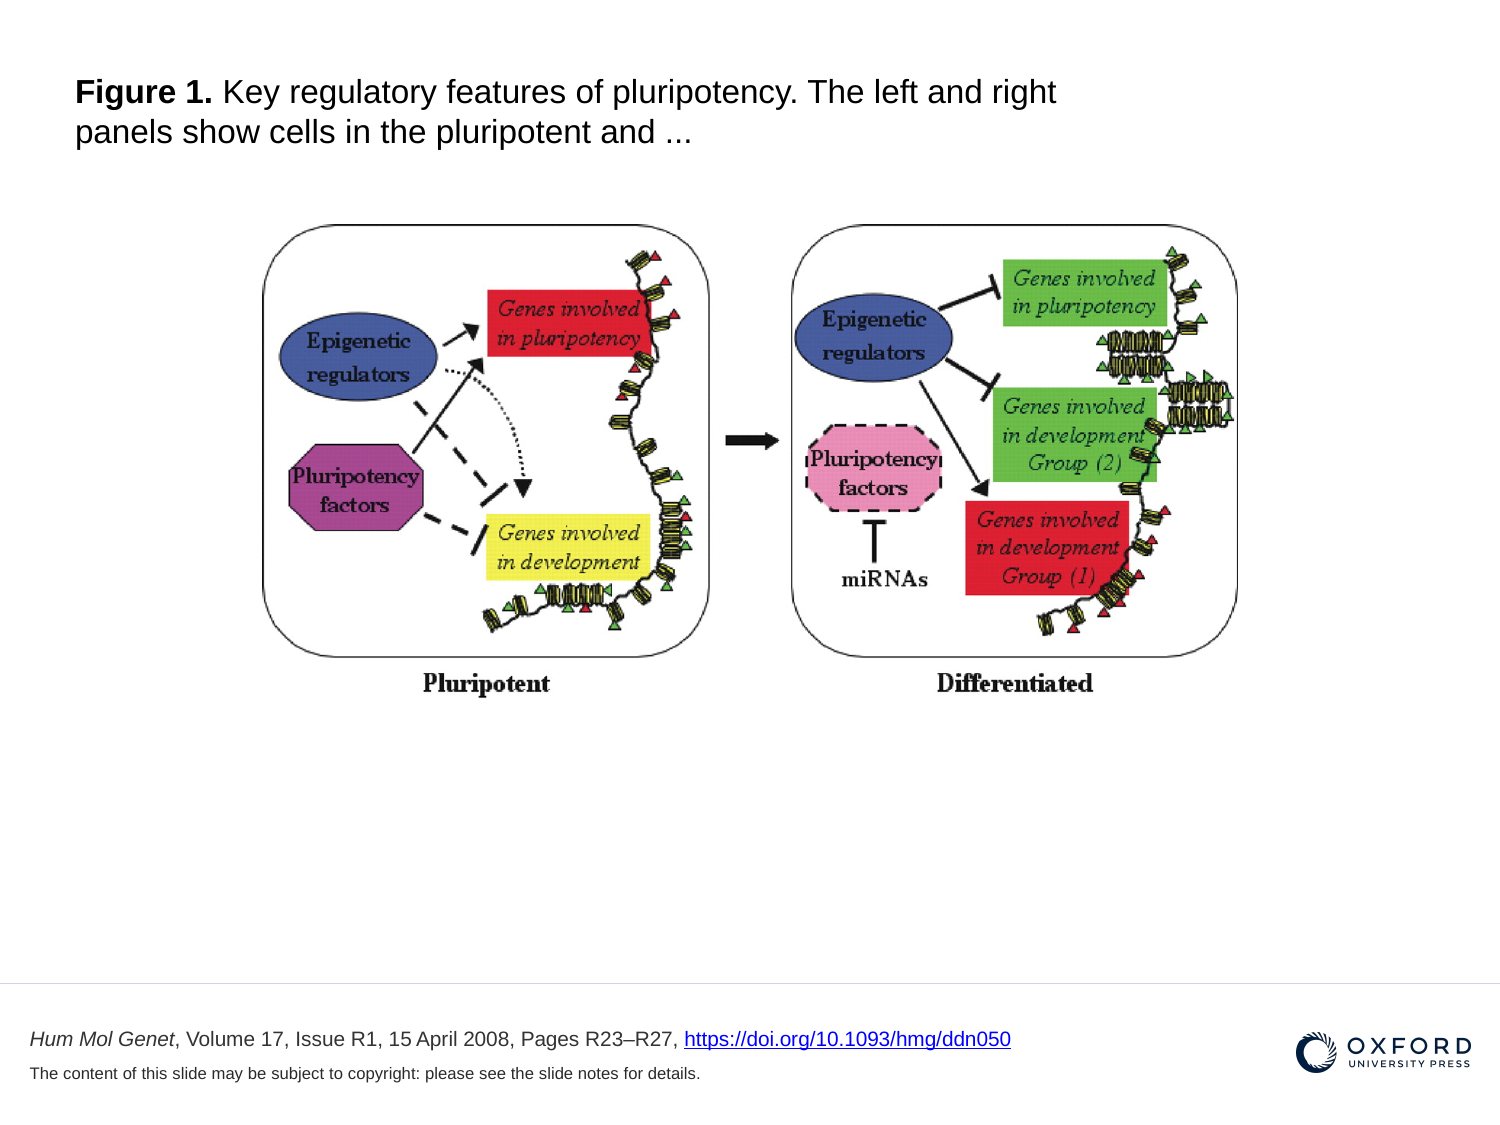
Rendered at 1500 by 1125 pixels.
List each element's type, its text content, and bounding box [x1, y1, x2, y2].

footer Hum Mol Genet, Volume 17, Issue R1, 15 April 2008, Pages R23–R27, https://doi.org/10.1093/hmg/ddn050 The content of this slide may be subject to copyright: please see the slide notes for details. [0, 983, 1260, 1125]
picture [262, 224, 1238, 699]
picture [1296, 1032, 1471, 1073]
title Figure 1. Key regulatory features of pluripotency. The left and right panels show cells in the pluripotent and ... [75, 69, 1078, 171]
